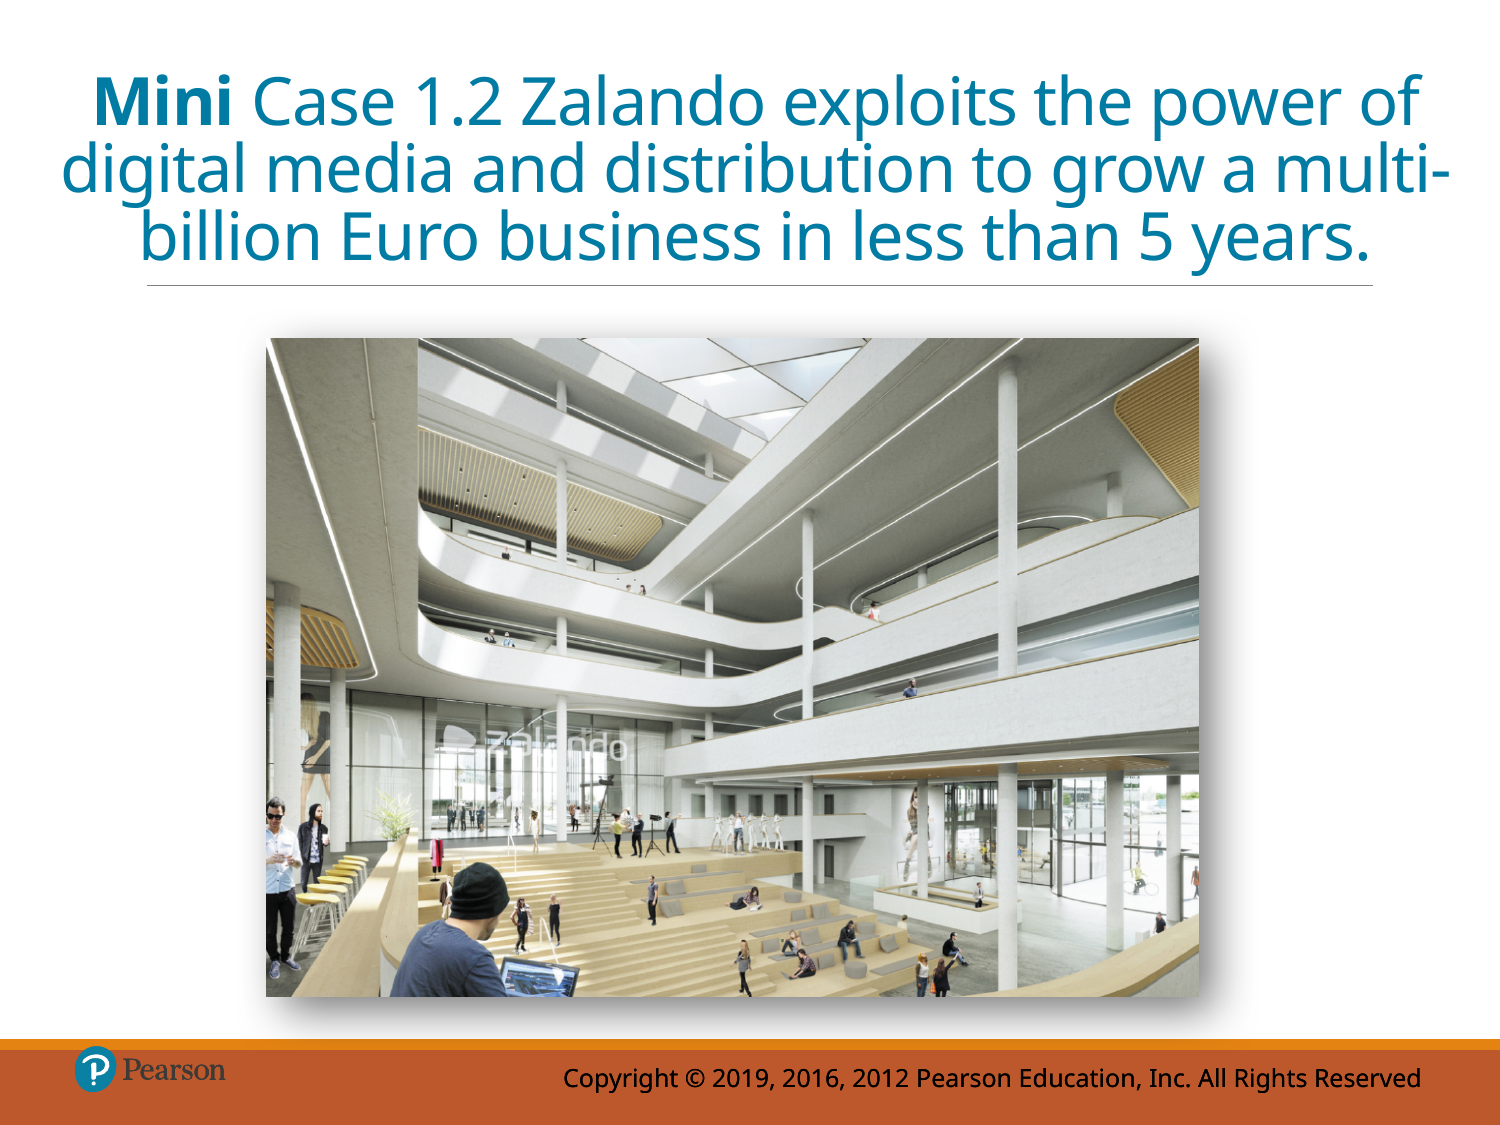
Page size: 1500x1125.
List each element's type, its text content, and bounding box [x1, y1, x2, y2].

title Mini Case 1.2 Zalando exploits the power of digital media and distribution to grow a multi-billion Euro business in less than 5 years. [12, 30, 1498, 282]
picture [266, 337, 1200, 997]
